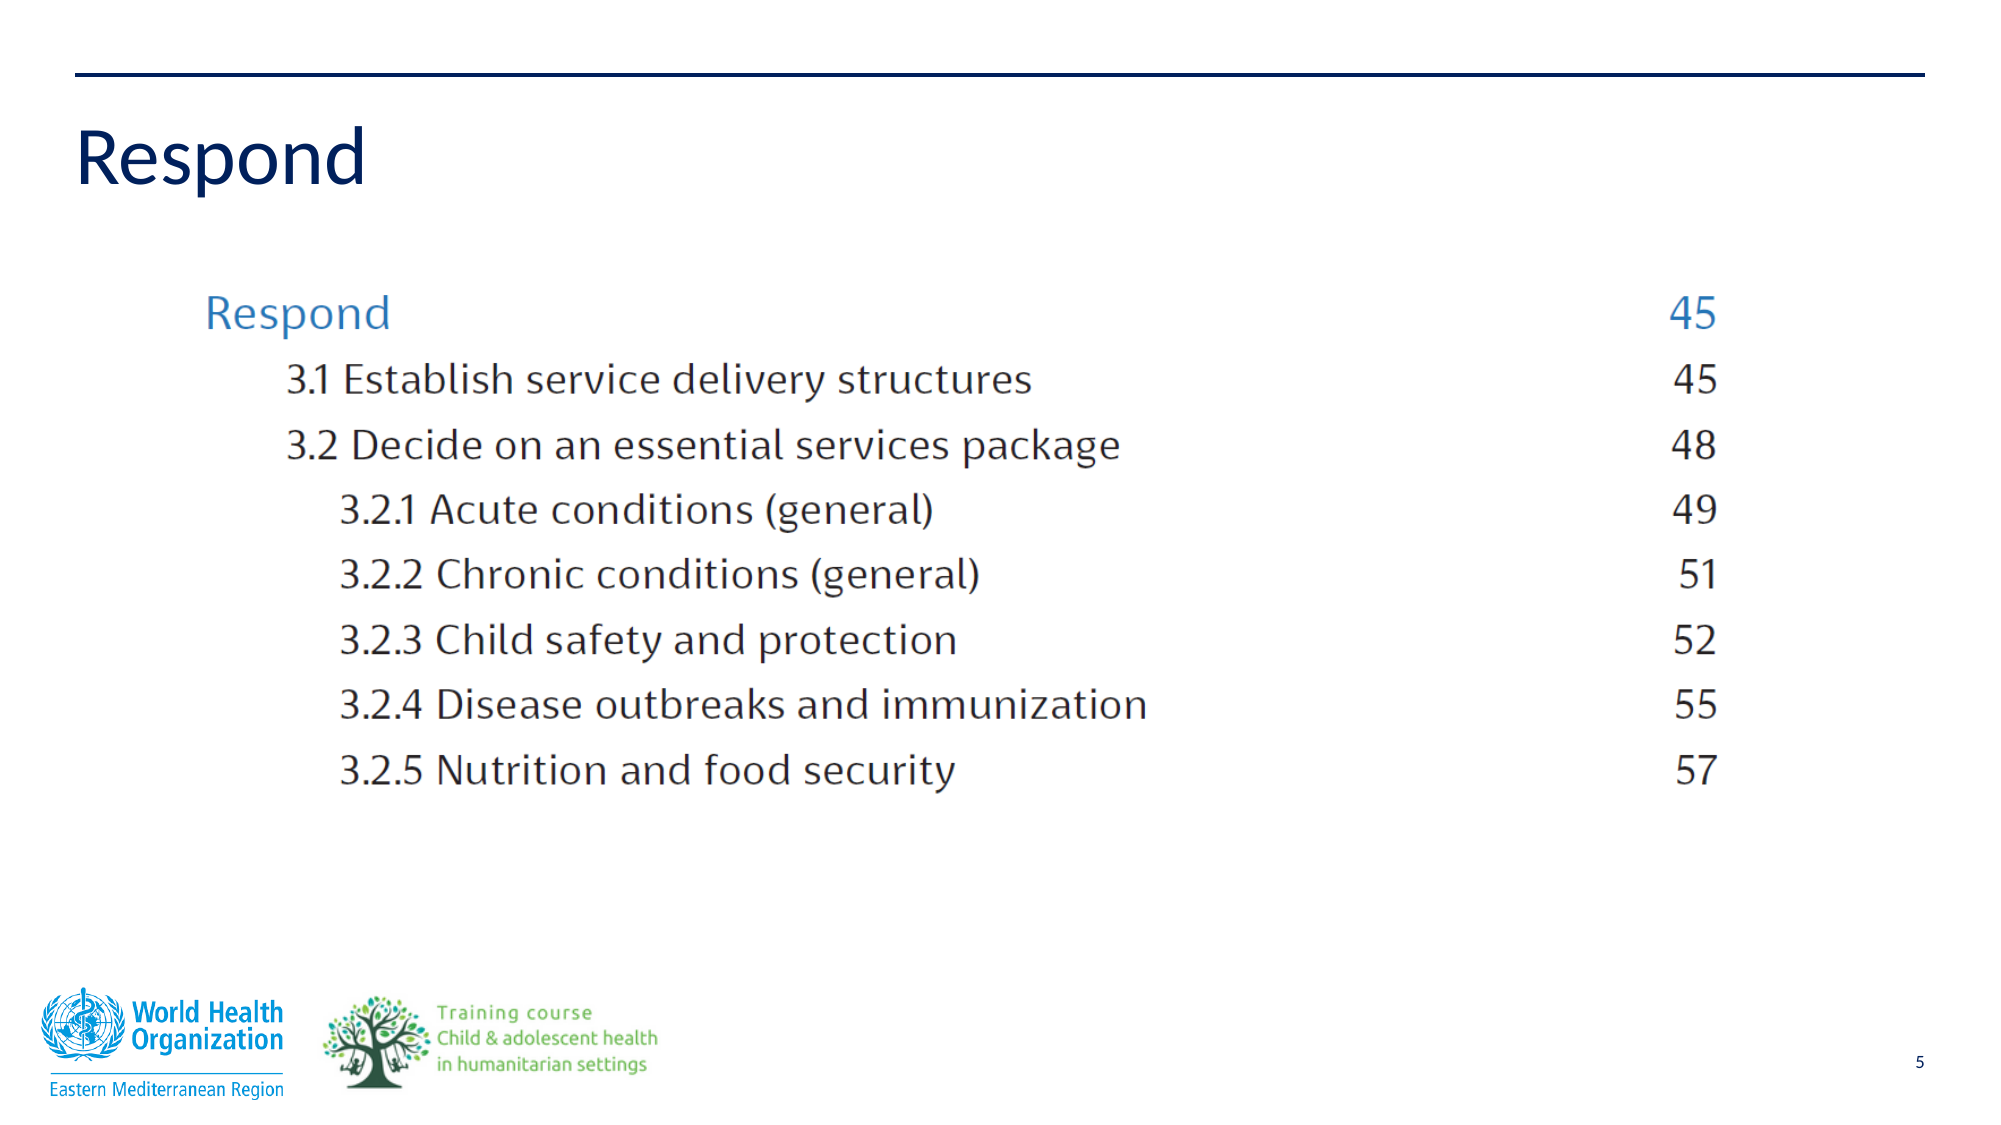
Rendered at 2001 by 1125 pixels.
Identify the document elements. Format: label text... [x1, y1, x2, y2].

picture [314, 987, 669, 1100]
title Respond [75, 112, 1925, 278]
slide_number 5 [1862, 1049, 1925, 1103]
picture [188, 277, 1812, 802]
picture [41, 987, 283, 1100]
picture [85, 1002, 91, 1009]
picture [41, 987, 102, 1054]
picture [94, 1024, 113, 1045]
